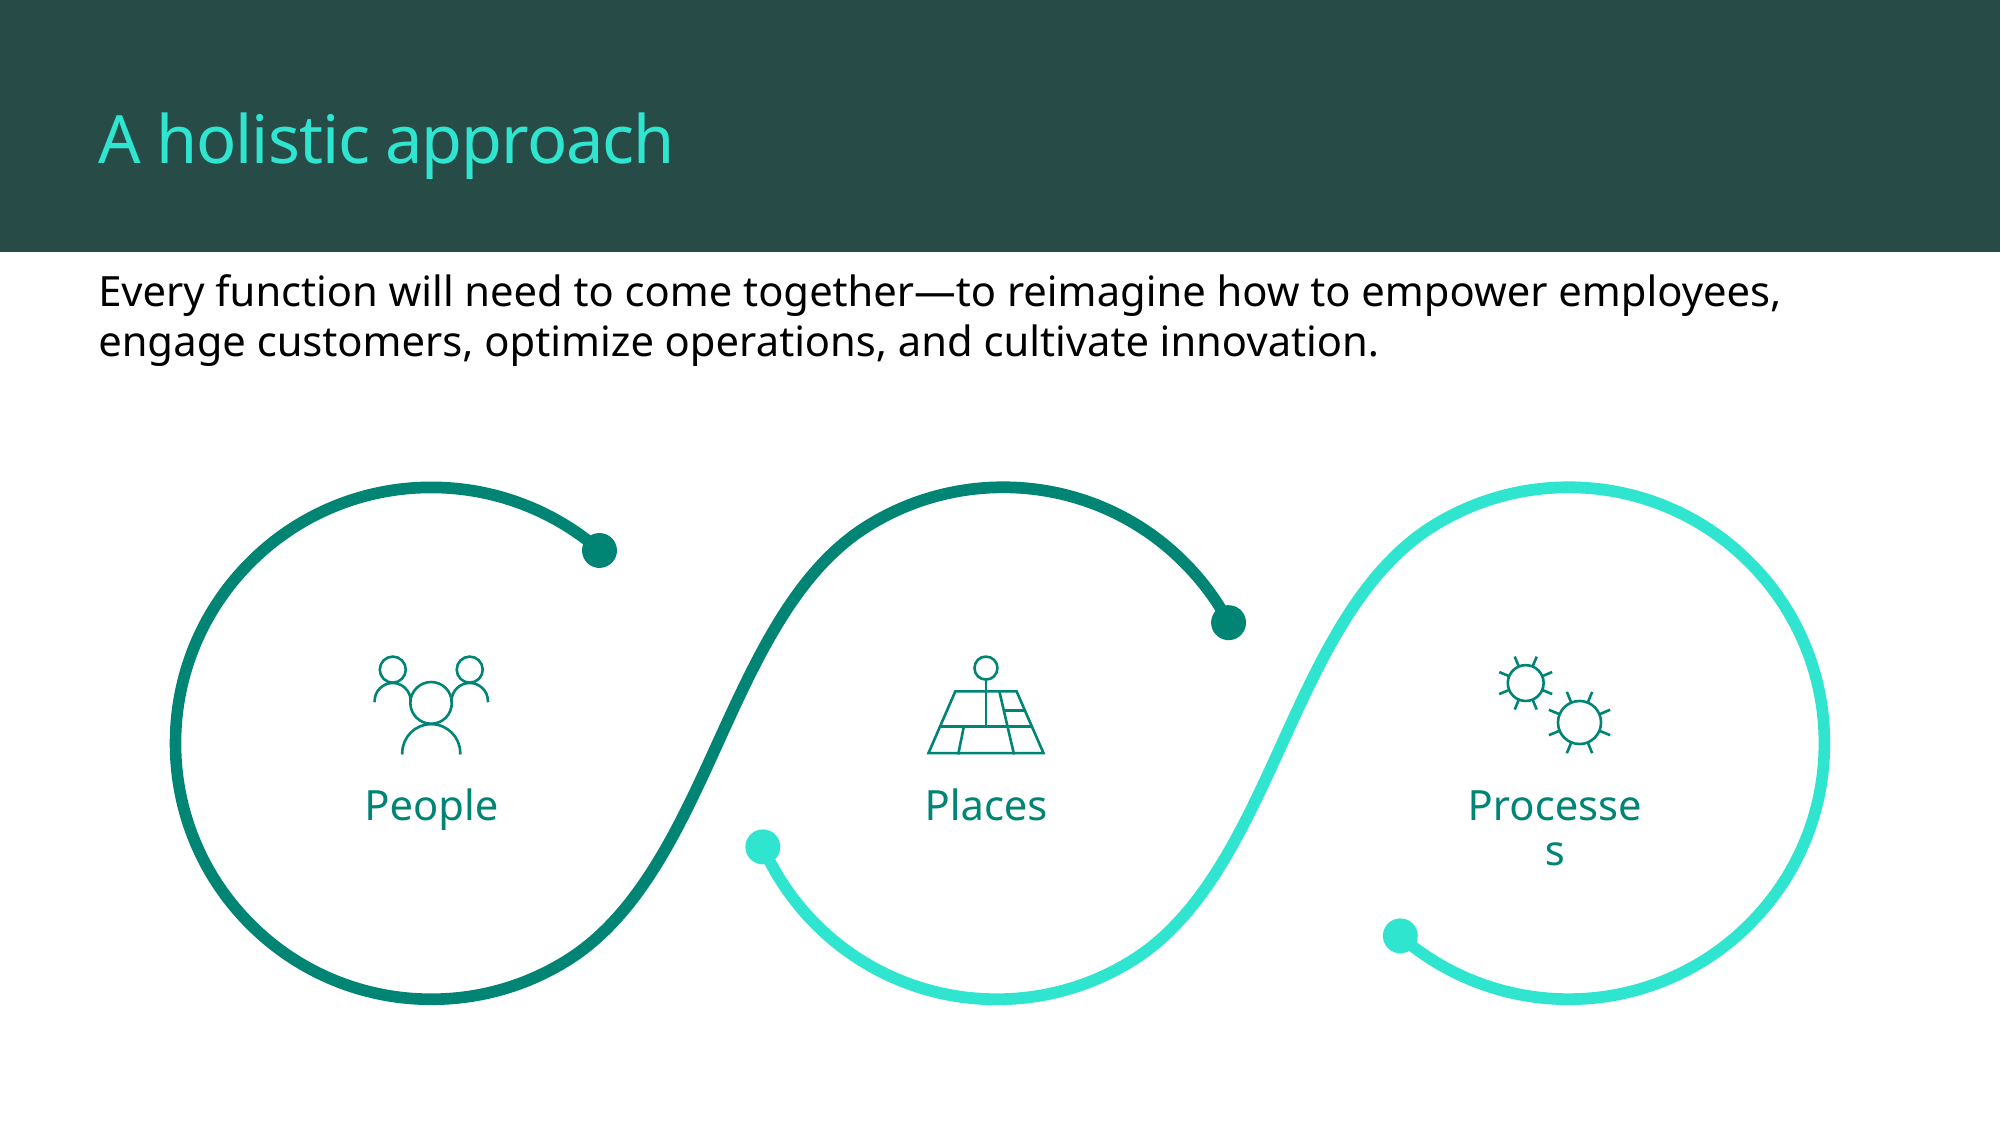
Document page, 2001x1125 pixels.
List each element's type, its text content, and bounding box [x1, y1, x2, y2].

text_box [169, 481, 745, 1006]
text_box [745, 481, 1831, 1006]
text_box Every function will need to come together—to reimagine how to empower employees, engage customers, optimize operations, and cultivate innovation. [98, 264, 1907, 365]
text_box [0, 0, 2000, 253]
title A holistic approach [98, 96, 696, 178]
